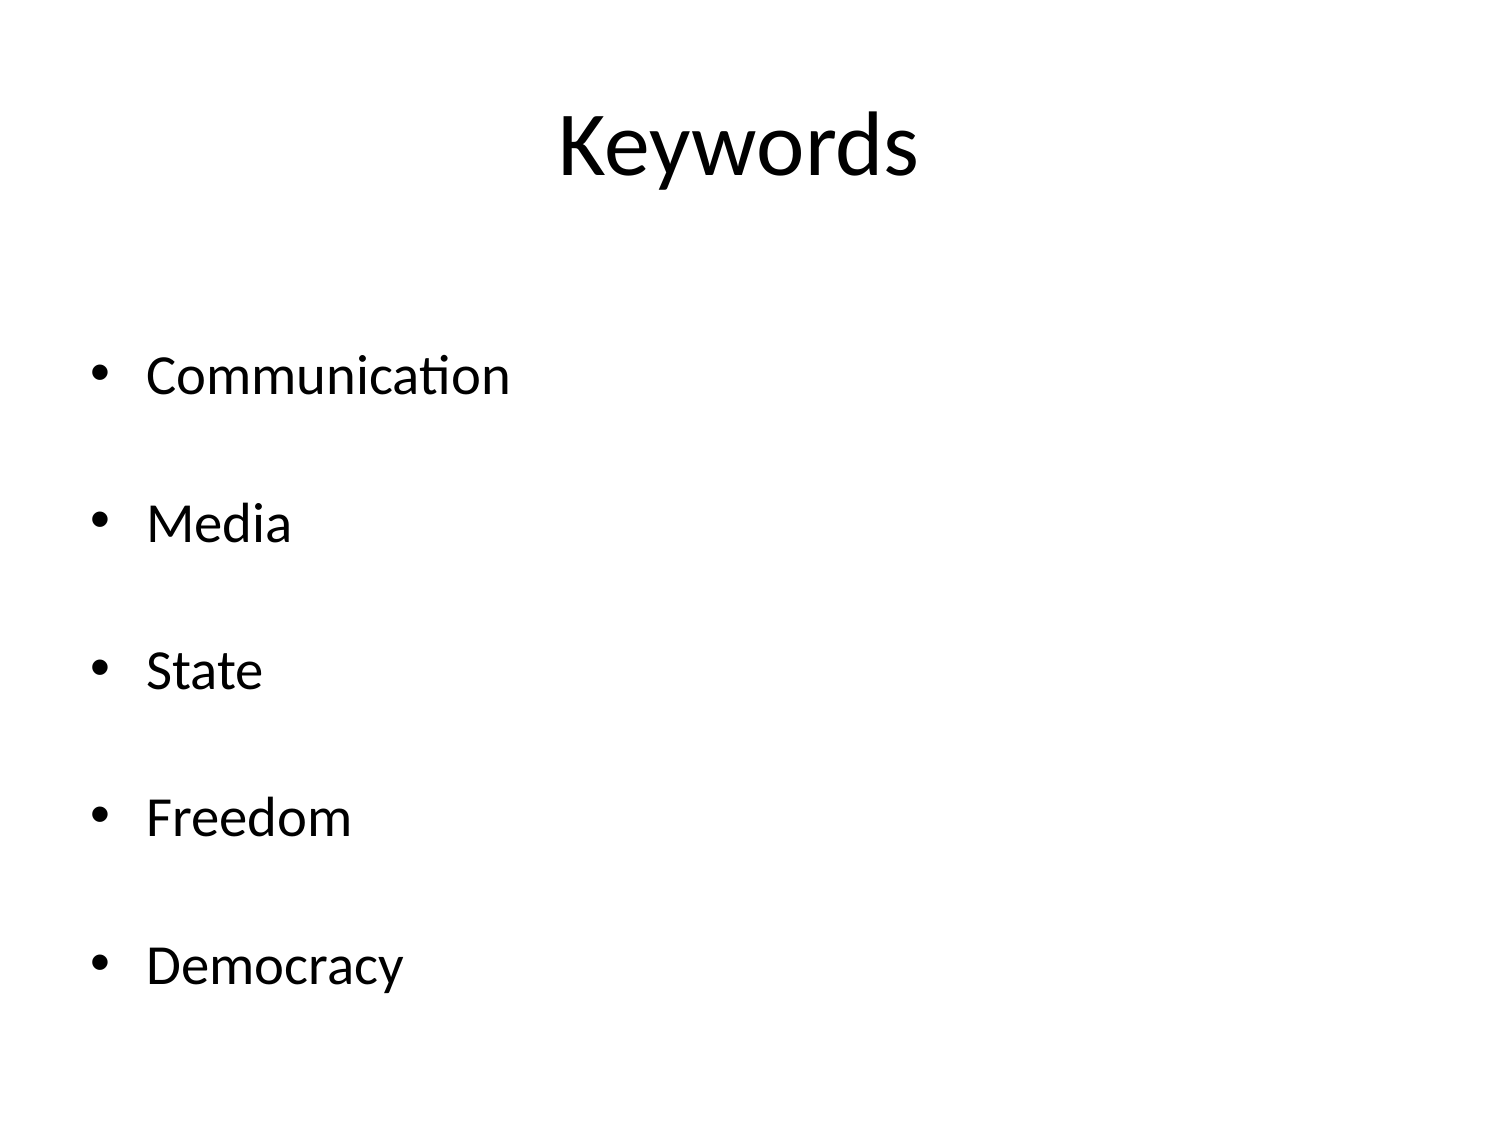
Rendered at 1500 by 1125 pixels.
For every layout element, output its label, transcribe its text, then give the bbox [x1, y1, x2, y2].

list Communication Media State Freedom Democracy [75, 262, 1425, 1005]
title Keywords [75, 45, 1425, 233]
